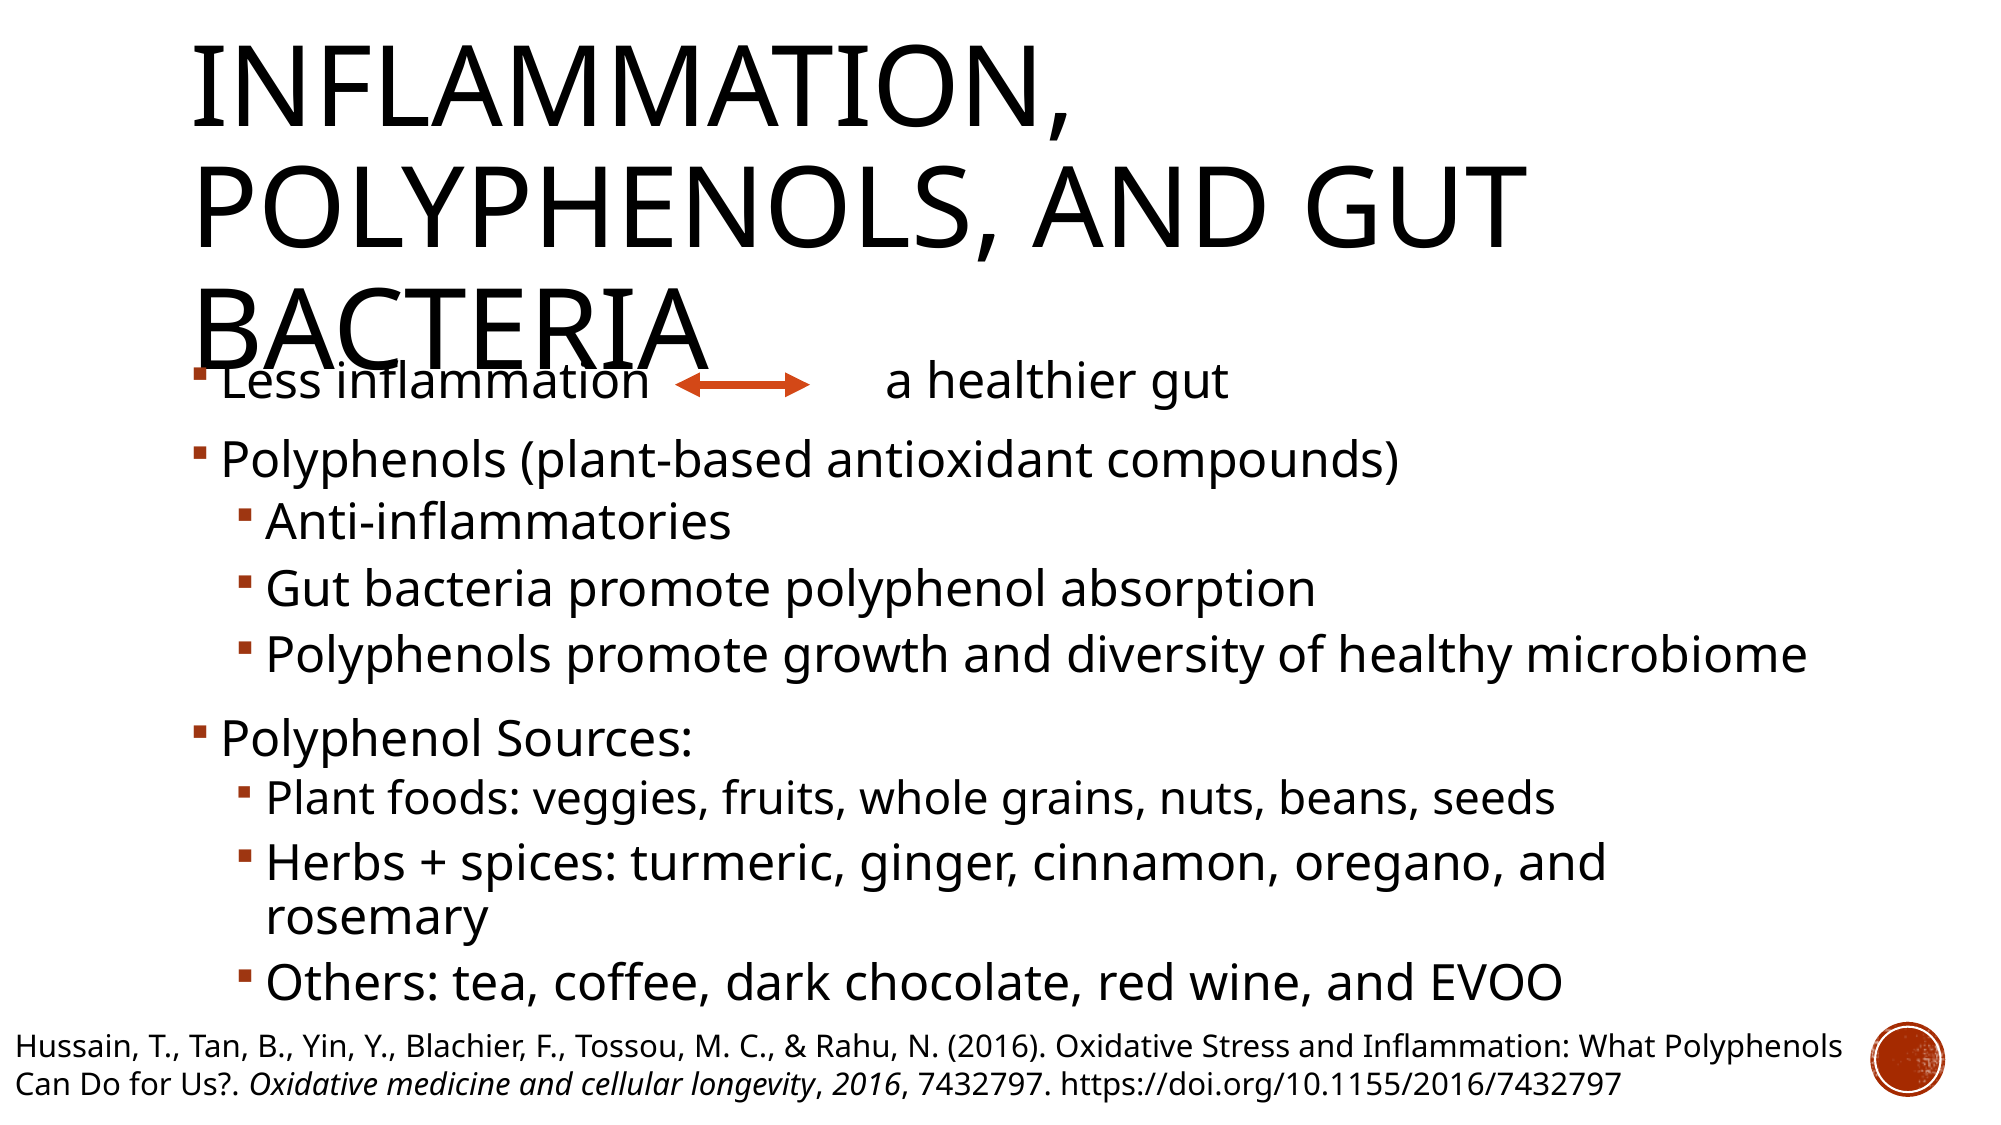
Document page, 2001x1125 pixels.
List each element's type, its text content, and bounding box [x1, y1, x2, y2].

list Less inflammation a healthier gut Polyphenols (plant-based antioxidant compounds) Anti-inflammatories Gut bacteria promote polyphenol absorption Polyphenols promote growth and diversity of healthy microbiome Polyphenol Sources: Plant foods: veggies, fruits, whole grains, nuts, beans, seeds Herbs + spices: turmeric, ginger, cinnamon, oregano, and rosemary Others: tea, coffee, dark chocolate, red wine, and EVOO [175, 348, 1826, 1013]
text_box Hussain, T., Tan, B., Yin, Y., Blachier, F., Tossou, M. C., & Rahu, N. (2016). Oxidative Stress and Inflammation: What Polyphenols Can Do for Us?. Oxidative medicine and cellular longevity, 2016, 7432797. https://doi.org/10.1155/2016/7432797 [0, 1018, 1915, 1109]
title Inflammation, polyphenols, and gut bacteria [175, 79, 1826, 344]
